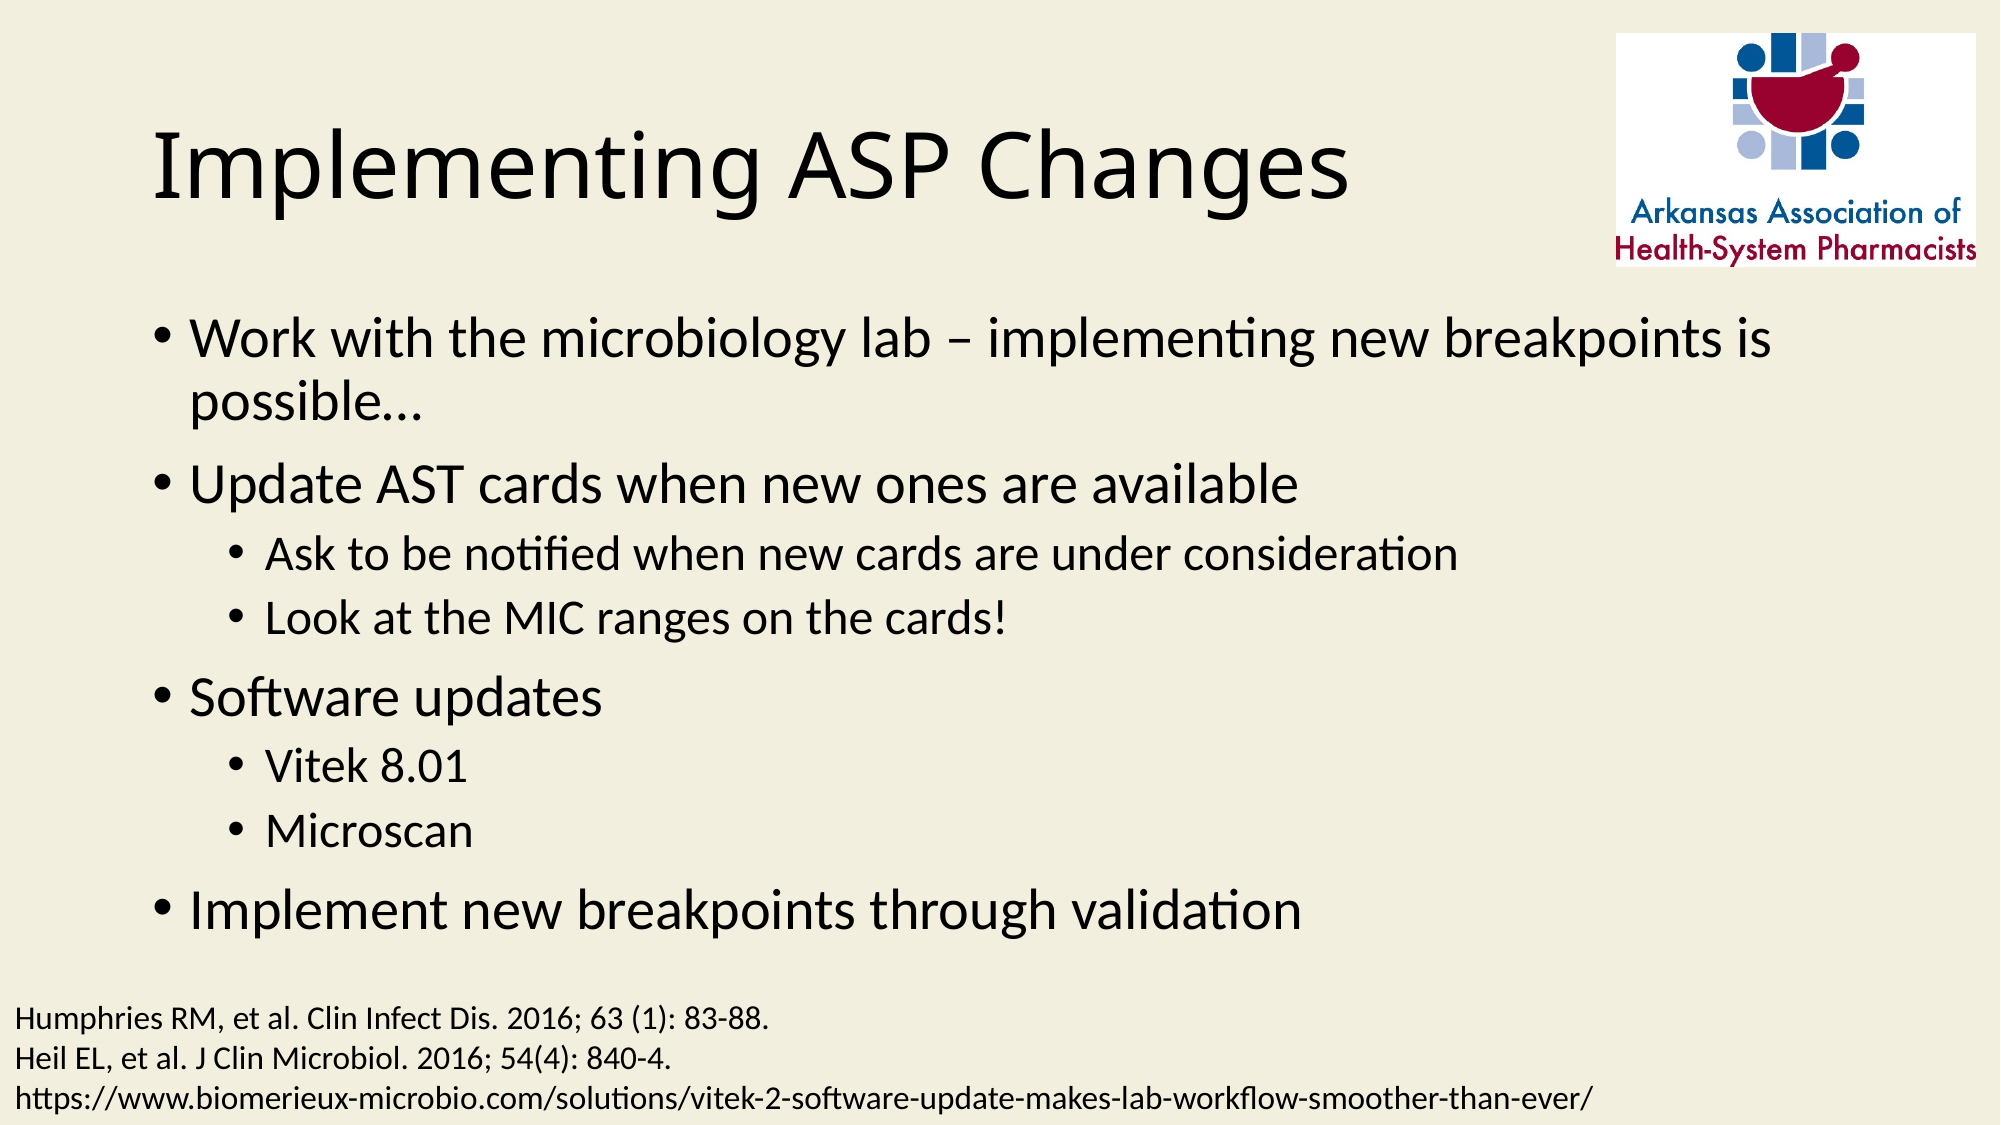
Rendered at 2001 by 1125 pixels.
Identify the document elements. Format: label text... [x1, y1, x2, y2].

text_box Humphries RM, et al. Clin Infect Dis. 2016; 63 (1): 83-88. Heil EL, et al. J Clin Microbiol. 2016; 54(4): 840-4. https://www.biomerieux-microbio.com/solutions/vitek-2-software-update-makes-lab-workflow-smoother-than-ever/ [0, 988, 1984, 1124]
title Implementing ASP Changes [137, 59, 1863, 278]
picture [1616, 33, 1976, 267]
list Work with the microbiology lab – implementing new breakpoints is possible… Update AST cards when new ones are available Ask to be notified when new cards are under consideration Look at the MIC ranges on the cards! Software updates Vitek 8.01 Microscan Implement new breakpoints through validation [137, 299, 1863, 988]
